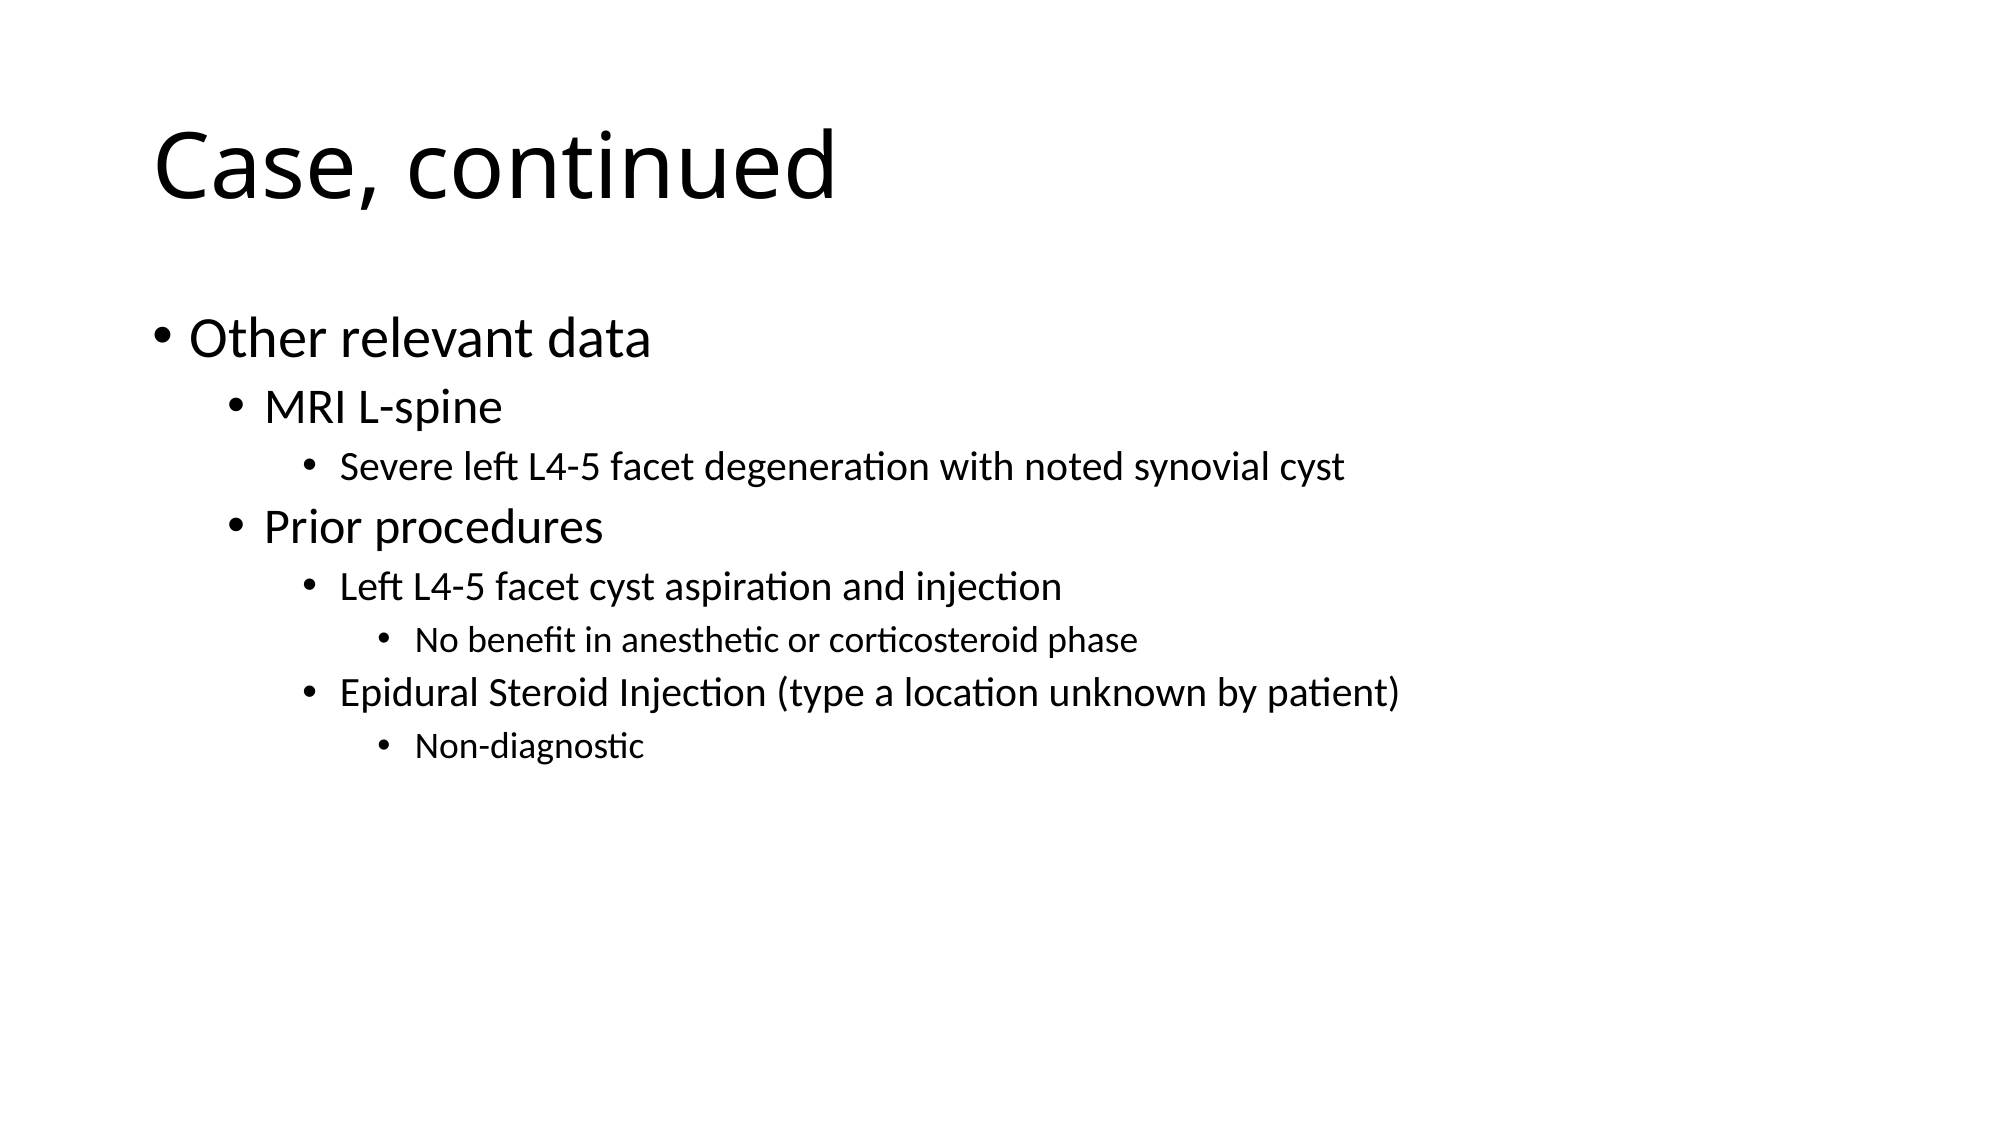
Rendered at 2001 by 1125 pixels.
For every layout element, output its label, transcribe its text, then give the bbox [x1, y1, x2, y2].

title Case, continued [137, 59, 1863, 278]
list Other relevant data MRI L-spine Severe left L4-5 facet degeneration with noted synovial cyst Prior procedures Left L4-5 facet cyst aspiration and injection No benefit in anesthetic or corticosteroid phase Epidural Steroid Injection (type a location unknown by patient) Non-diagnostic [137, 299, 1863, 1014]
